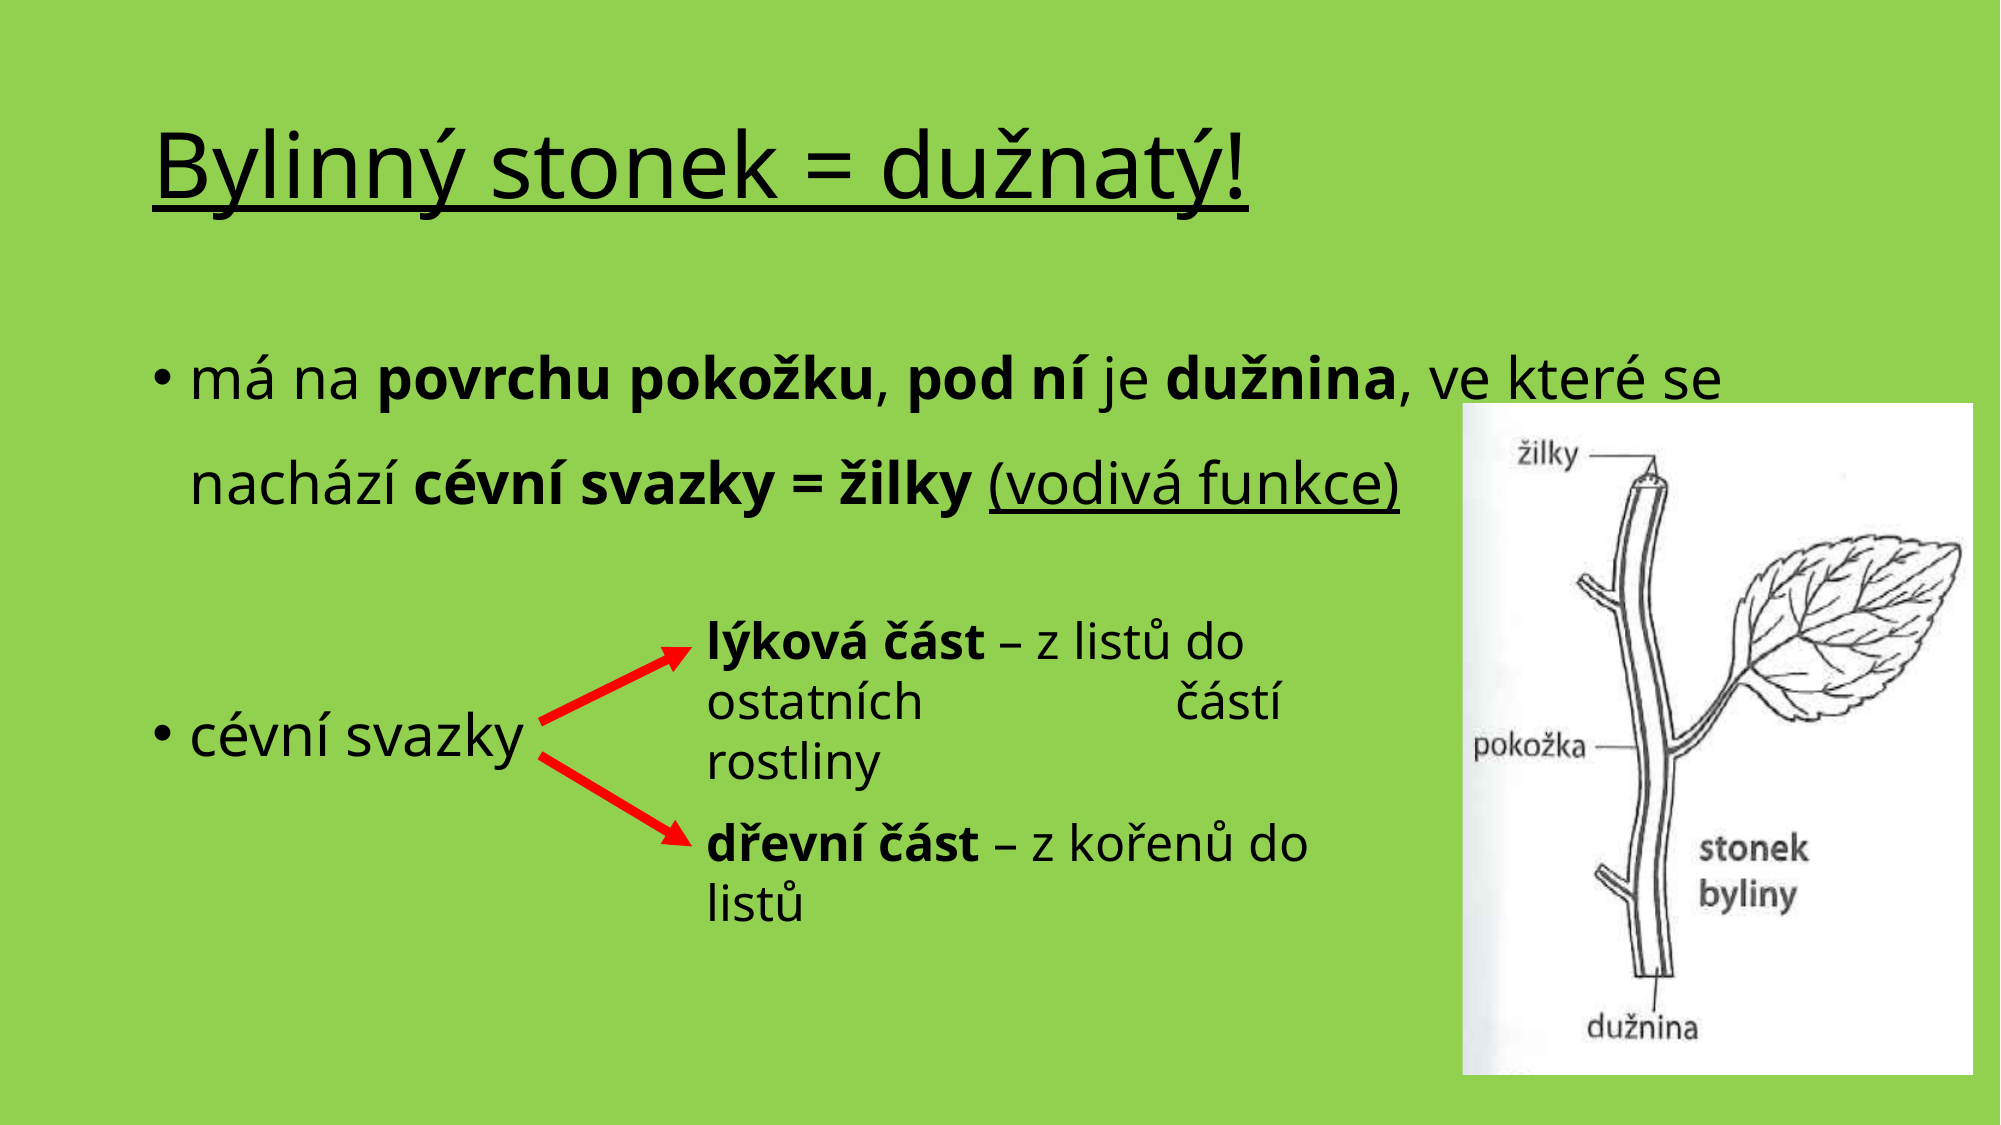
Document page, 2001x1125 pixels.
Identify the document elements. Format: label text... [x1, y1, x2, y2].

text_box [539, 647, 693, 723]
picture [1462, 402, 1974, 1075]
list má na povrchu pokožku, pod ní je dužnina, ve které se nachází cévní svazky = žilky (vodivá funkce) cévní svazky [137, 299, 1863, 1014]
title Bylinný stonek = dužnatý! [137, 59, 1863, 278]
text_box dřevní část – z kořenů do listů [692, 803, 1419, 939]
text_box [539, 755, 693, 847]
text_box lýková část – z listů do ostatních částí rostliny [692, 602, 1462, 798]
